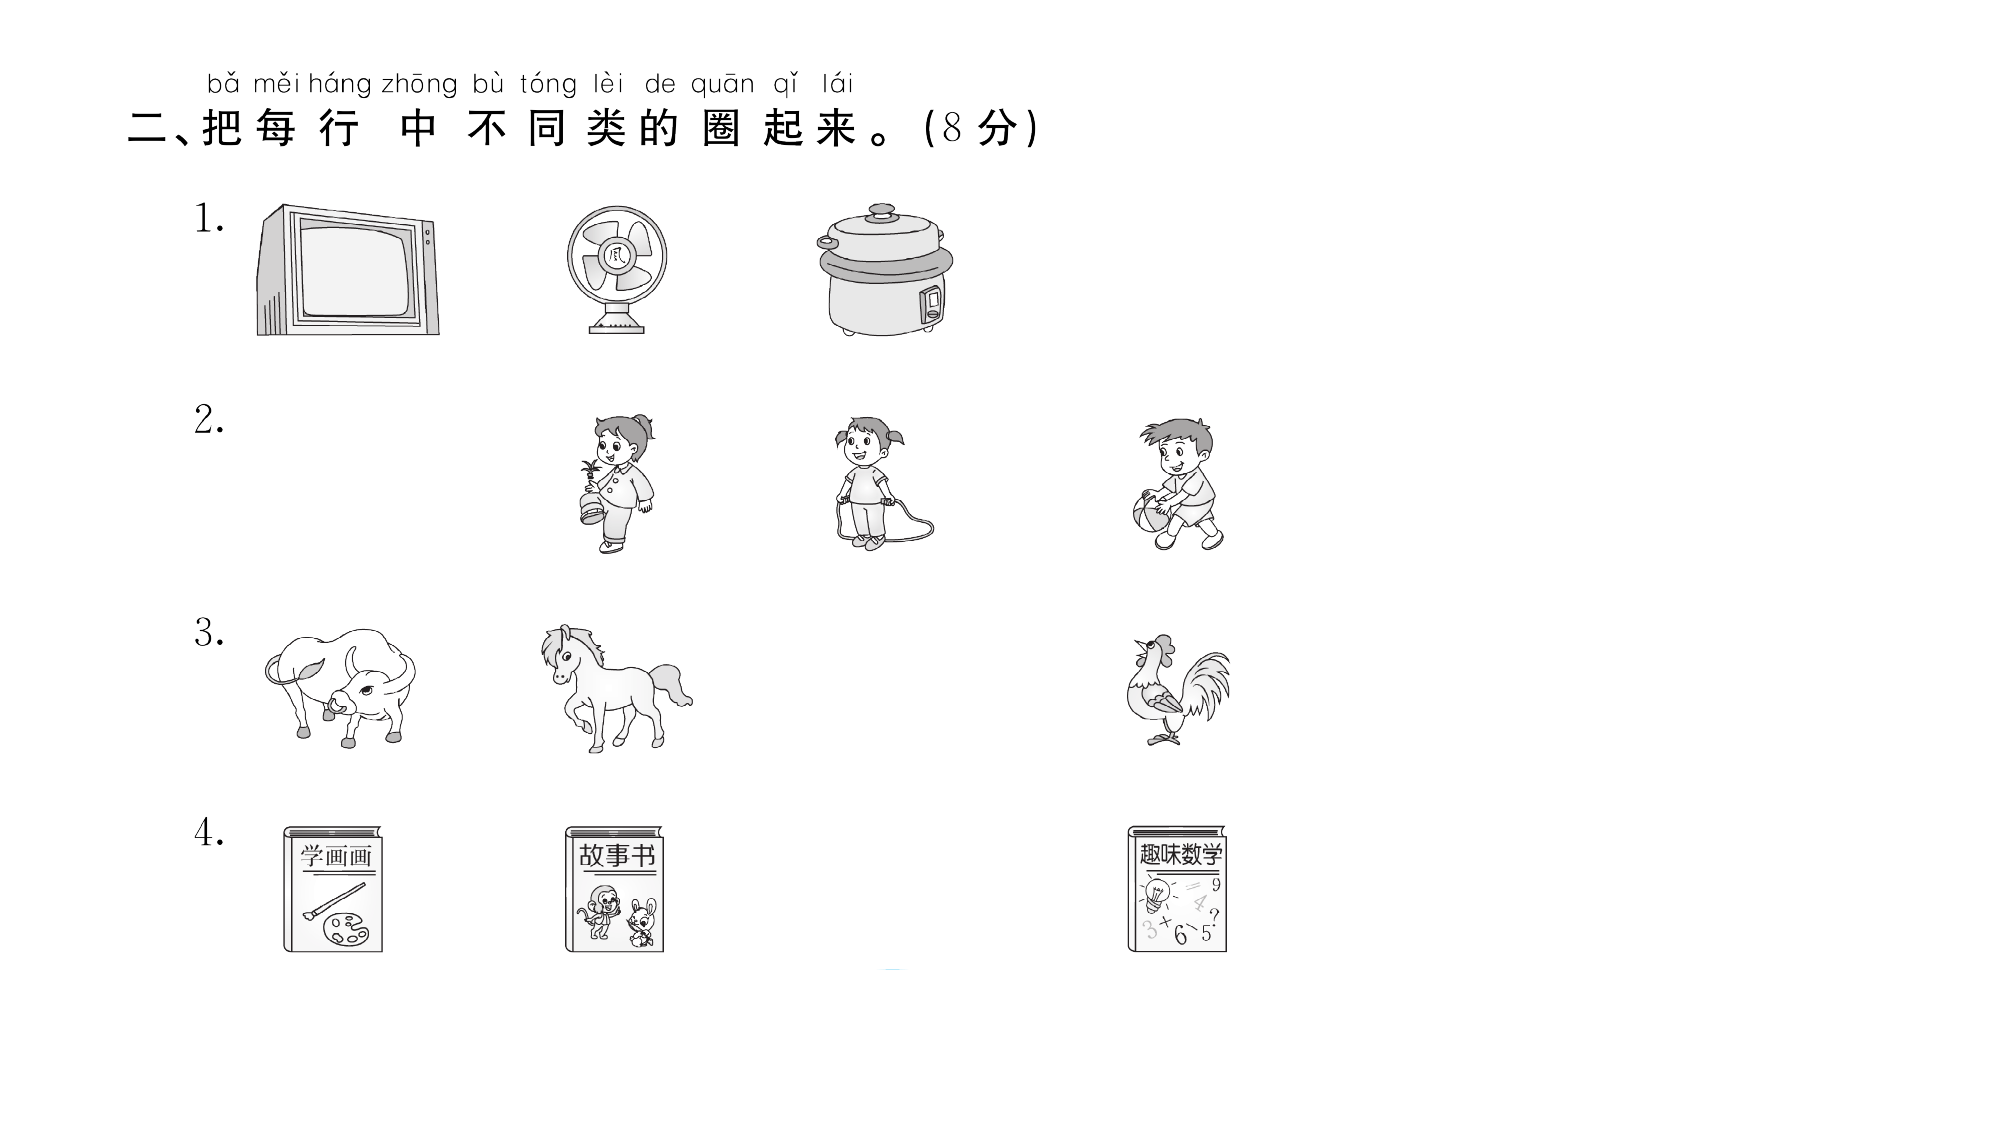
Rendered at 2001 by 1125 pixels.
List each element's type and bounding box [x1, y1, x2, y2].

picture [125, 42, 1464, 988]
